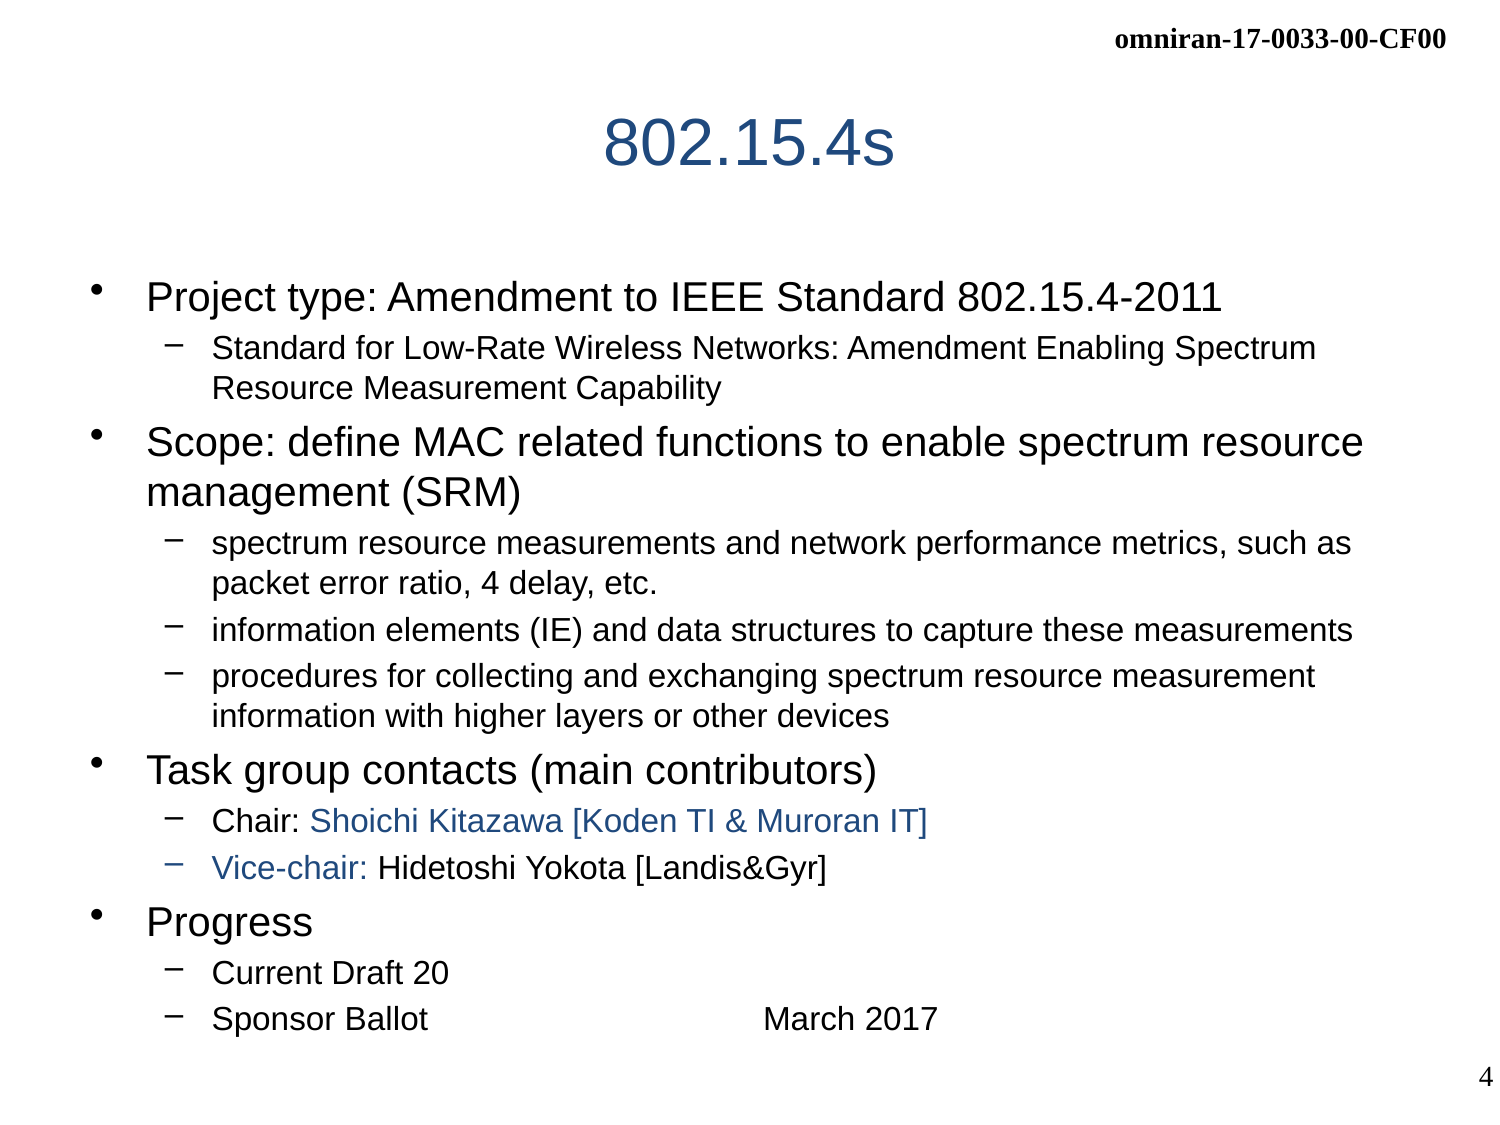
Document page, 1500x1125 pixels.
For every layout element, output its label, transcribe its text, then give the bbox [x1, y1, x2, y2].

list Project type: Amendment to IEEE Standard 802.15.4-2011 Standard for Low-Rate Wireless Networks: Amendment Enabling Spectrum Resource Measurement Capability Scope: define MAC related functions to enable spectrum resource management (SRM) spectrum resource measurements and network performance metrics, such as packet error ratio, 4 delay, etc. information elements (IE) and data structures to capture these measurements procedures for collecting and exchanging spectrum resource measurement information with higher layers or other devices Task group contacts (main contributors) Chair: Shoichi Kitazawa [Koden TI & Muroran IT] Vice-chair: Hidetoshi Yokota [Landis&Gyr] Progress Current Draft 20 Sponsor Ballot March 2017 [75, 262, 1425, 1005]
title 802.15.4s [75, 45, 1425, 233]
